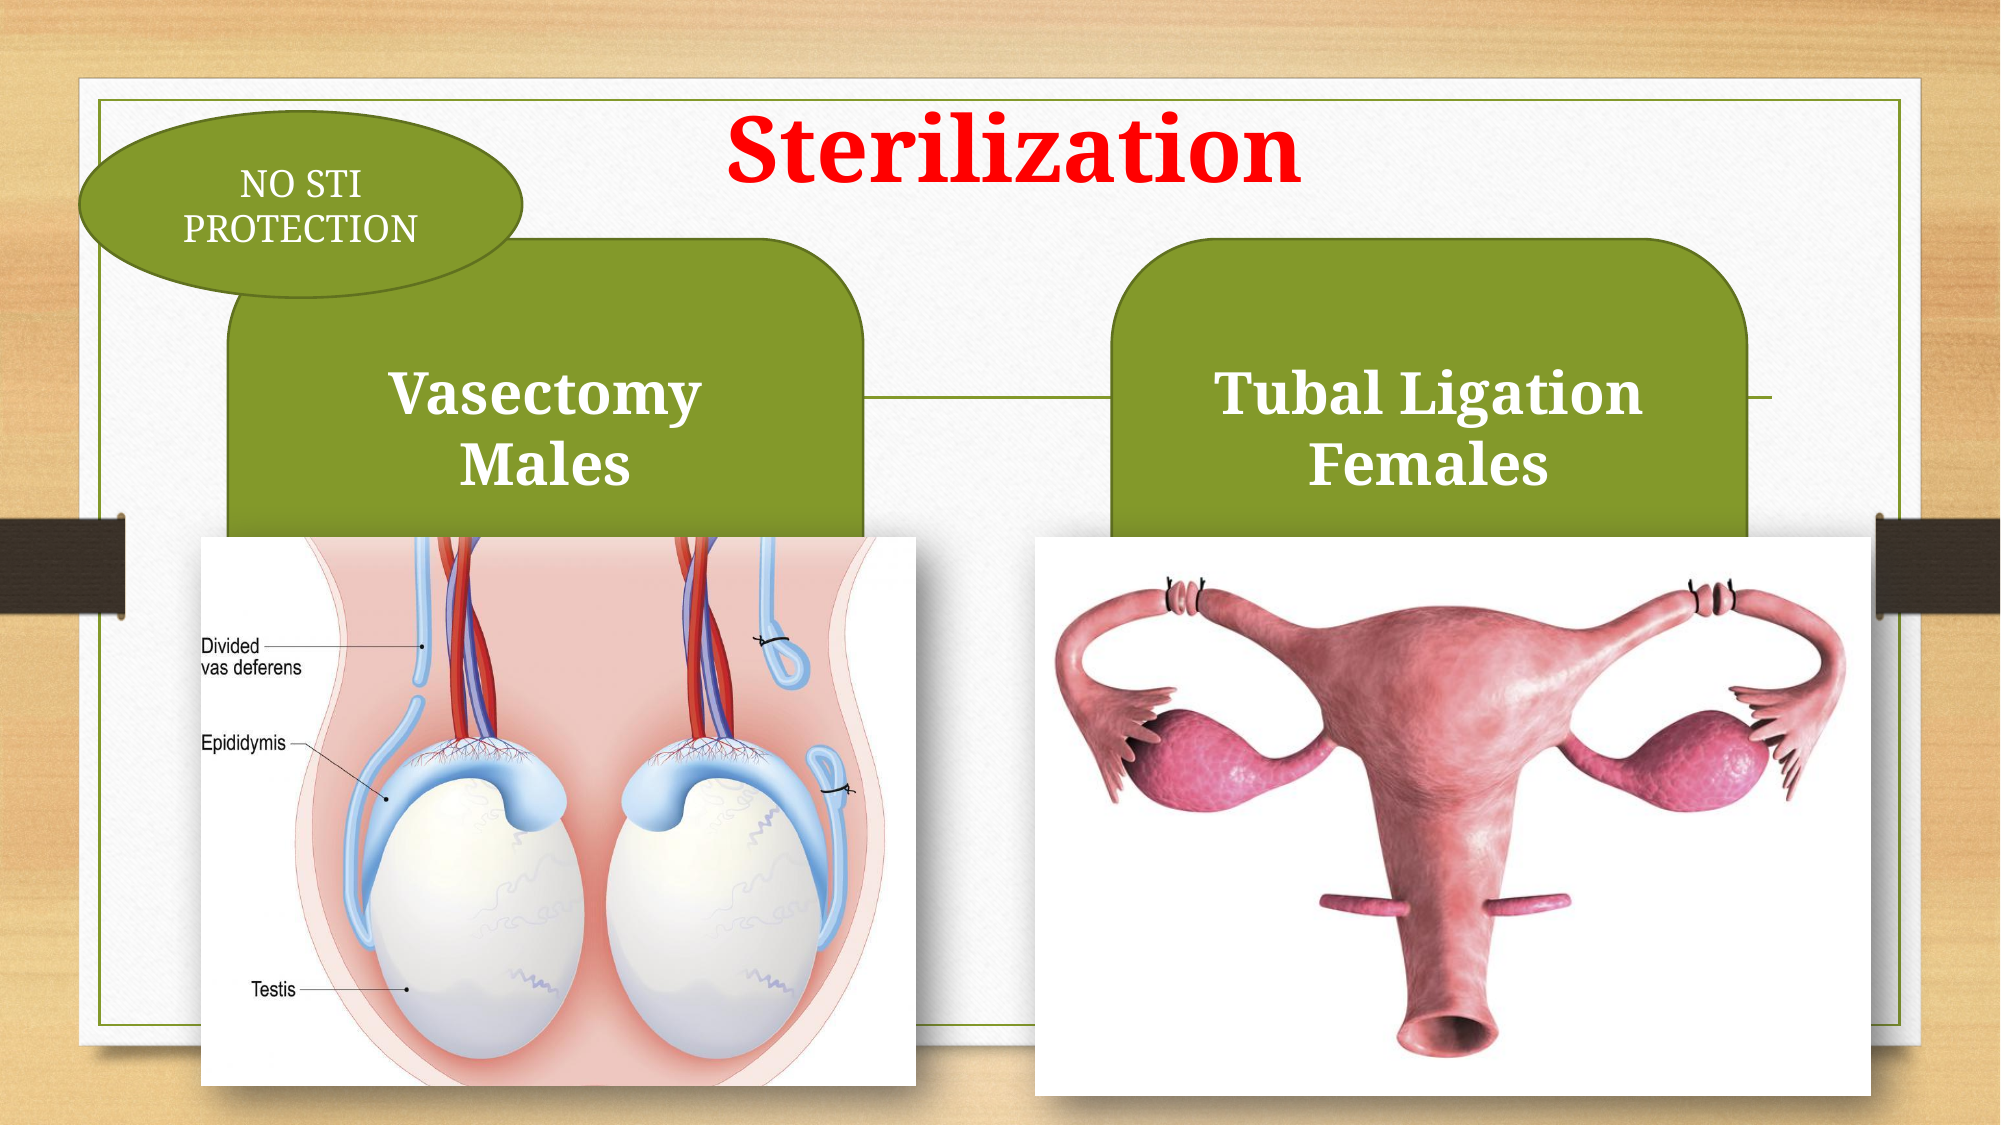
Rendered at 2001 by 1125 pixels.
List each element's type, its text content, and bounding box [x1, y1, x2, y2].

title Sterilization [227, 39, 1803, 254]
text_box NO STI PROTECTION [78, 110, 524, 299]
text_box Tubal Ligation Females [1110, 237, 1749, 519]
text_box Vasectomy Males [226, 237, 865, 522]
picture [0, 0, 2001, 1125]
